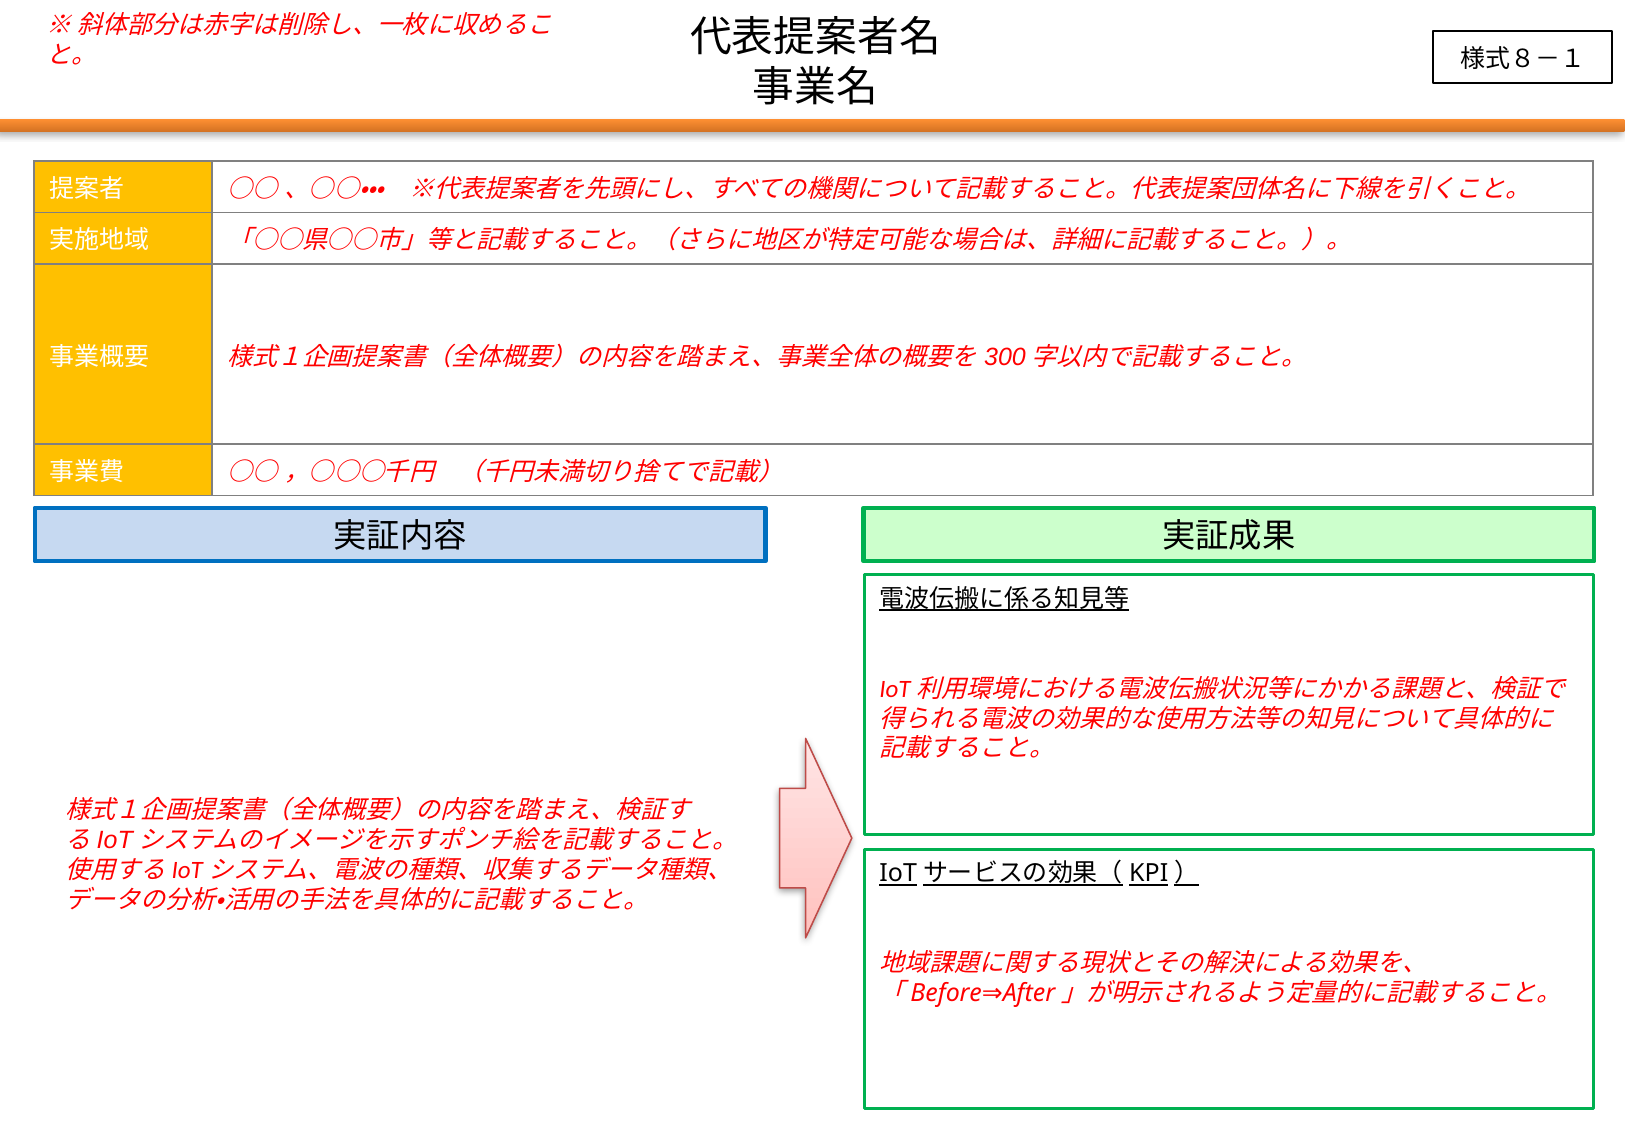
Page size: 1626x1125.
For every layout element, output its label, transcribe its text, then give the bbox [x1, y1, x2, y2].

text_box 様式８－１ [1431, 29, 1614, 85]
text_box [778, 737, 853, 939]
table_cell 実施地域 [35, 213, 211, 263]
text_box 電波伝搬に係る知見等 IoT利用環境における電波伝搬状況等にかかる課題と、検証で得られる電波の効果的な使用方法等の知見について具体的に記載すること。 [863, 573, 1595, 836]
text_box ※斜体部分は赤字は削除し、一枚に収めること。 [32, 0, 579, 76]
text_box 実証成果 [861, 506, 1596, 563]
text_box [0, 119, 1625, 132]
table_cell 様式１企画提案書（全体概要）の内容を踏まえ、事業全体の概要を300字以内で記載すること。 [213, 265, 1592, 443]
text_box 代表提案者名 事業名 [5, 1, 1625, 118]
table_header 提案者 [35, 162, 211, 212]
table_header ○○、○○・・・ ※代表提案者を先頭にし、すべての機関について記載すること。代表提案団体名に下線を引くこと。 [213, 162, 1592, 212]
table_cell 事業概要 [35, 265, 211, 443]
text_box IoTサービスの効果（KPI） 地域課題に関する現状とその解決による効果を、「Before⇒After」が明示されるよう定量的に記載すること。 [863, 847, 1595, 1111]
table_cell 事業費 [35, 445, 211, 495]
table_cell 「○○県○○市」等と記載すること。（さらに地区が特定可能な場合は、詳細に記載すること。）。 [213, 213, 1592, 263]
table_cell ○○，○○○千円 （千円未満切り捨てで記載） [213, 445, 1592, 495]
text_box 実証内容 [33, 506, 768, 563]
text_box 様式１企画提案書（全体概要）の内容を踏まえ、検証するIoTシステムのイメージを示すポンチ絵を記載すること。 使用するIoTシステム、電波の種類、収集するデータ種類、データの分析・活用の手法を具体的に記載すること。 [50, 786, 731, 921]
